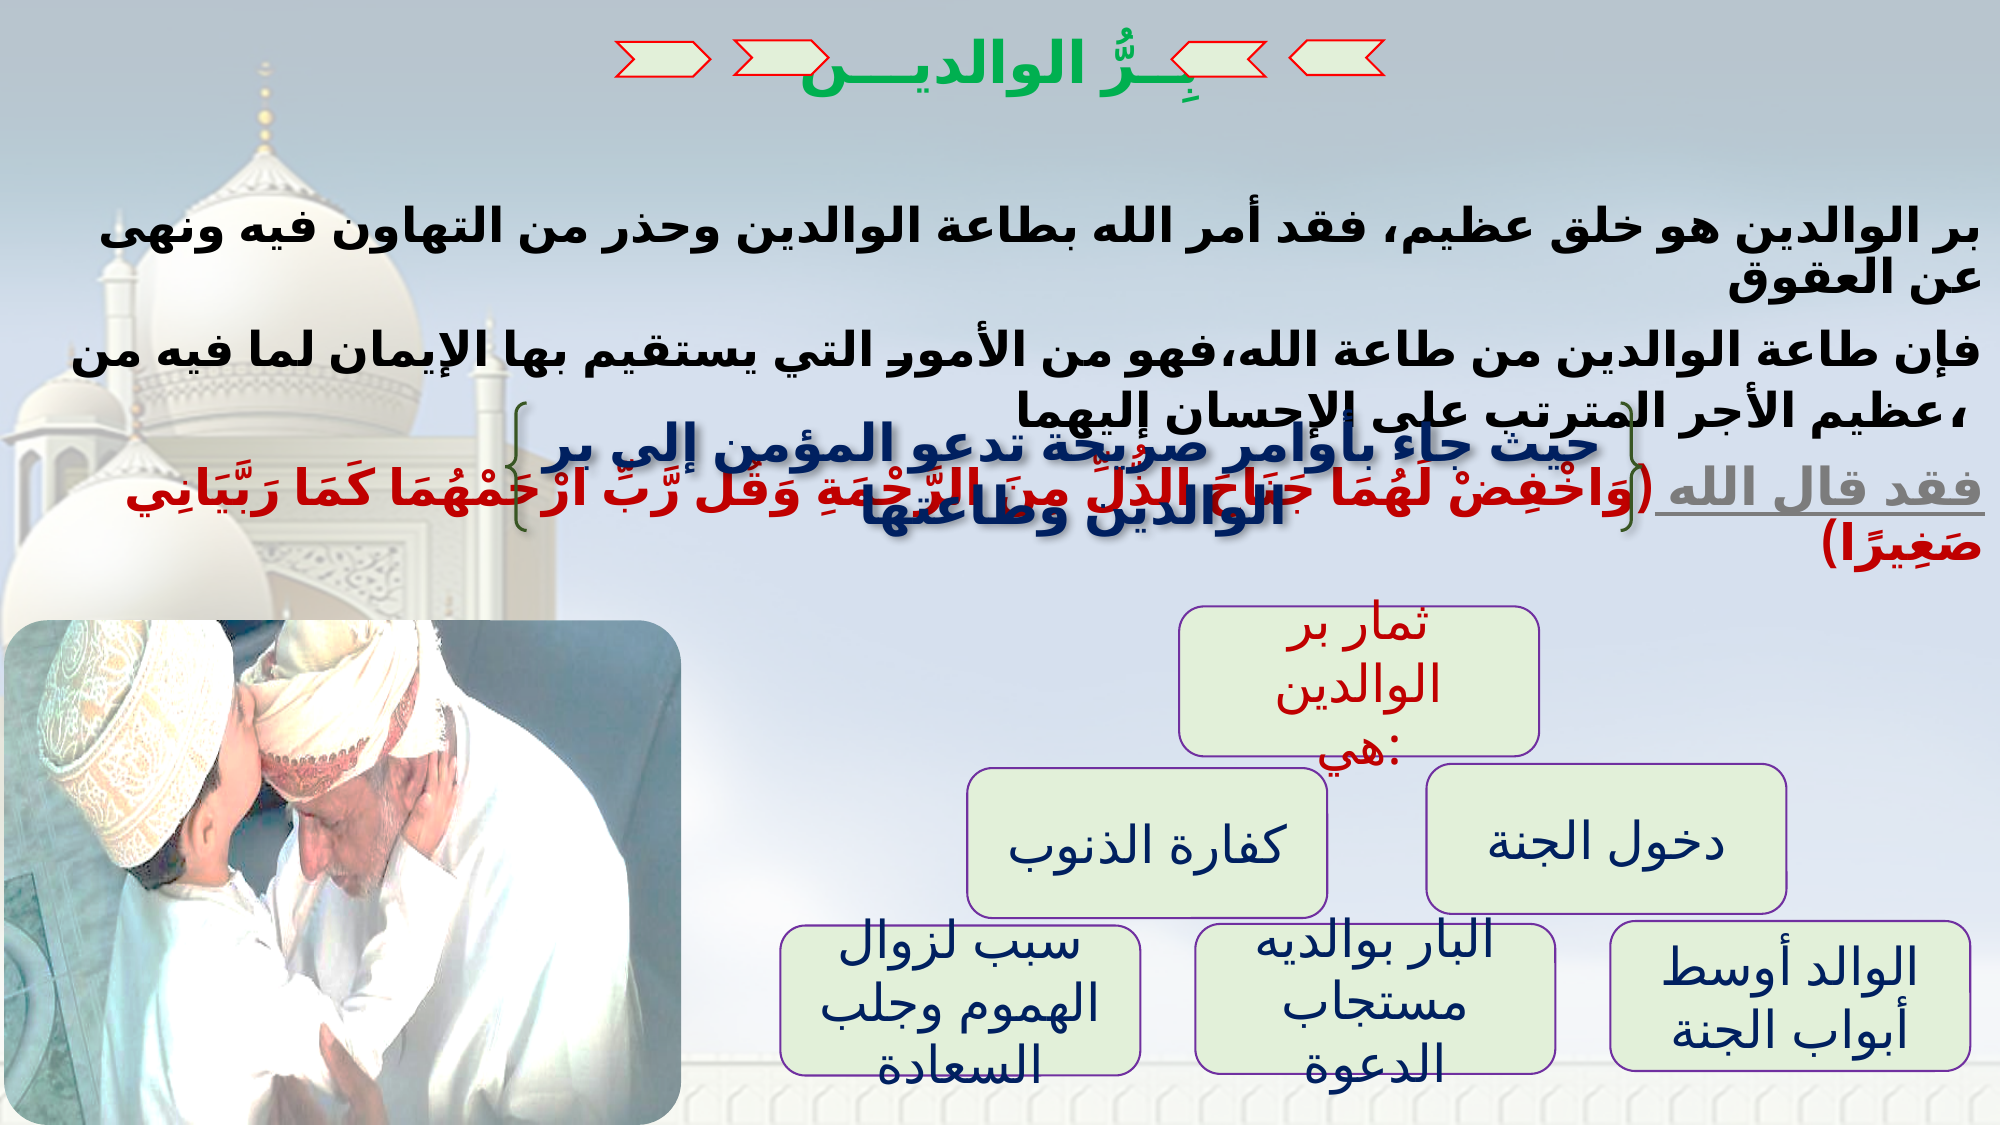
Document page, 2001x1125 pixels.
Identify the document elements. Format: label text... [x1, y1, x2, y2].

text_box [732, 39, 830, 76]
text_box الوالد أوسط أبواب الجنة [1609, 919, 1972, 1073]
text_box سبب لزوال الهموم وجلب السعادة [779, 924, 1142, 1077]
text_box [1170, 40, 1268, 78]
text_box ثمار بر الوالدين هي: [1178, 605, 1541, 758]
text_box [1288, 39, 1386, 77]
subtitle بِــرُّ الوالديـــن بر الوالدين هو خلق عظيم، فقد أمر الله بطاعة الوالدين وحذر من التهاون فيه ونهى عن العقوق فإن طاعة الوالدين من طاعة الله،فهو من الأمور التي يستقيم بها الإيمان لما فيه من عظيم الأجر المترتب على الإحسان إليهما، فقد قال الله (وَاخْفِضْ لَهُمَا جَنَاحَ الذُّلِّ مِنَ الرَّحْمَةِ وَقُل رَّبِّ ارْحَمْهُمَا كَمَا رَبَّيَانِي صَغِيرًا) [0, 25, 2000, 1125]
text_box [614, 40, 712, 78]
text_box البار بوالديه مستجاب الدعوة [1194, 922, 1557, 1075]
text_box حيث جاء بأوامر صريحة تدعو المؤمن إلى بر الوالدين وطاعتها [505, 401, 1643, 533]
text_box كفارة الذنوب [966, 767, 1329, 920]
text_box دخول الجنة [1425, 762, 1788, 915]
picture [4, 620, 682, 1125]
